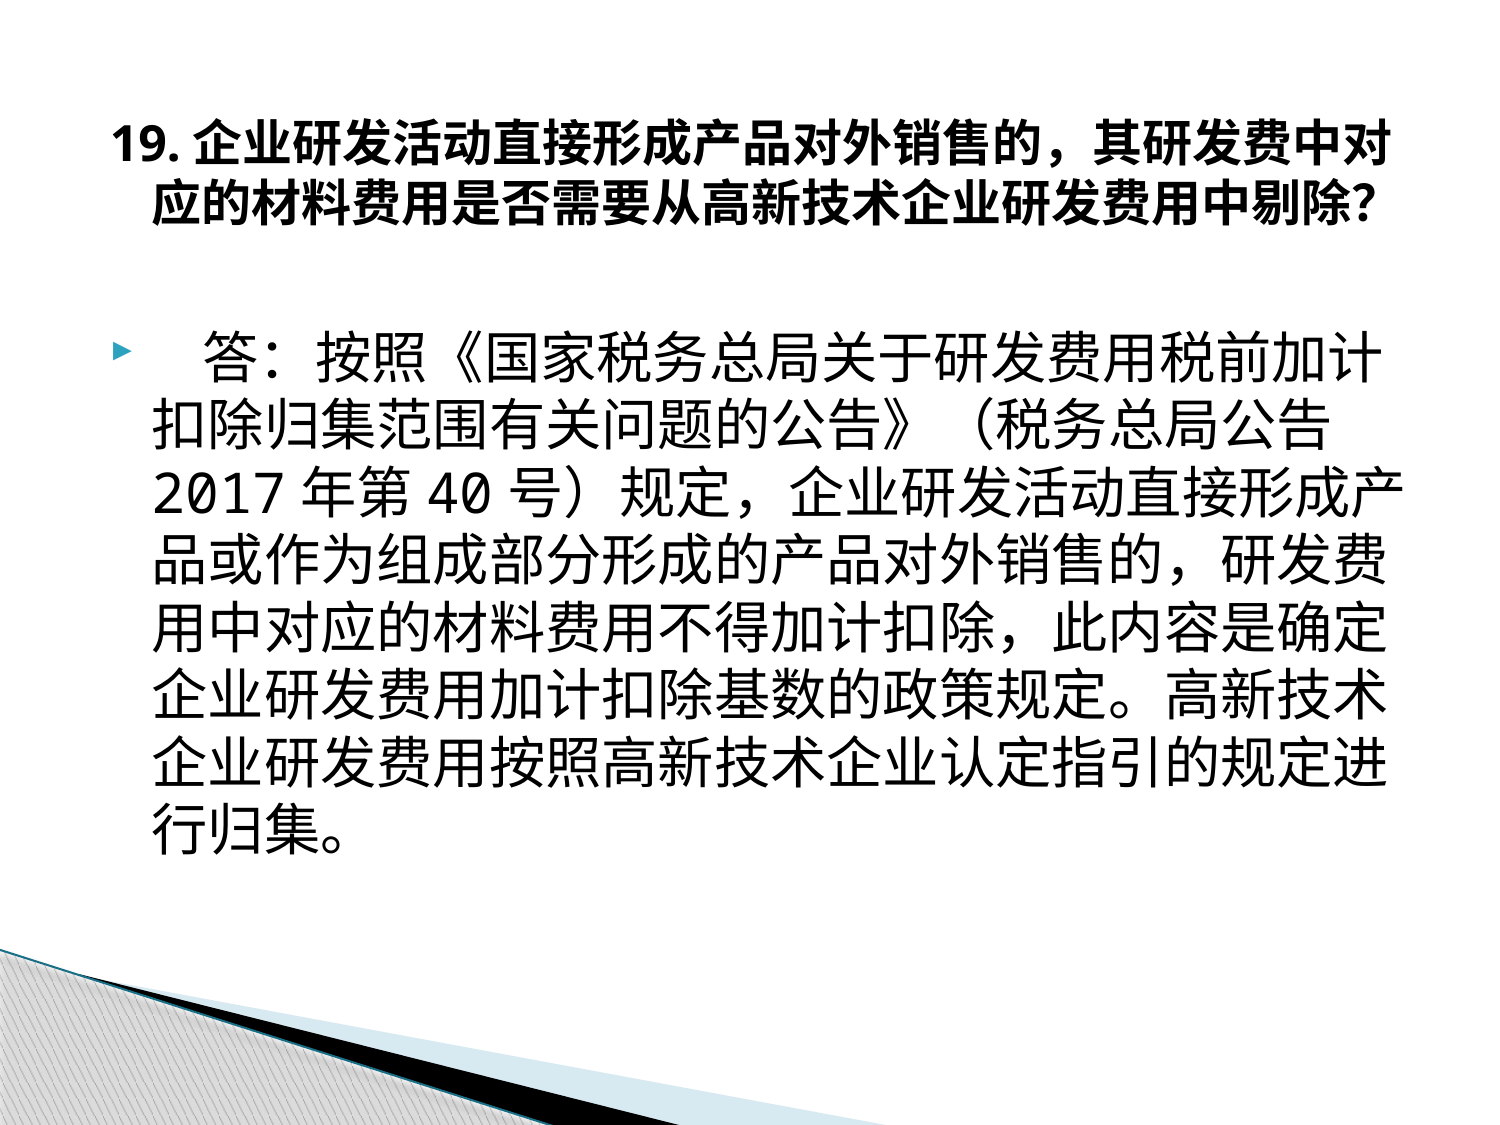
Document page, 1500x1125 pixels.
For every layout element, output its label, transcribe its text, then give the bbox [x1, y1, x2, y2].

title 19.企业研发活动直接形成产品对外销售的，其研发费中对应的材料费用是否需要从高新技术企业研发费用中剔除？ [76, 66, 1437, 277]
list 答：按照《国家税务总局关于研发费用税前加计扣除归集范围有关问题的公告》（税务总局公告2017年第40号）规定，企业研发活动直接形成产品或作为组成部分形成的产品对外销售的，研发费用中对应的材料费用不得加计扣除，此内容是确定企业研发费用加计扣除基数的政策规定。高新技术企业研发费用按照高新技术企业认定指引的规定进行归集。 [76, 314, 1428, 1057]
